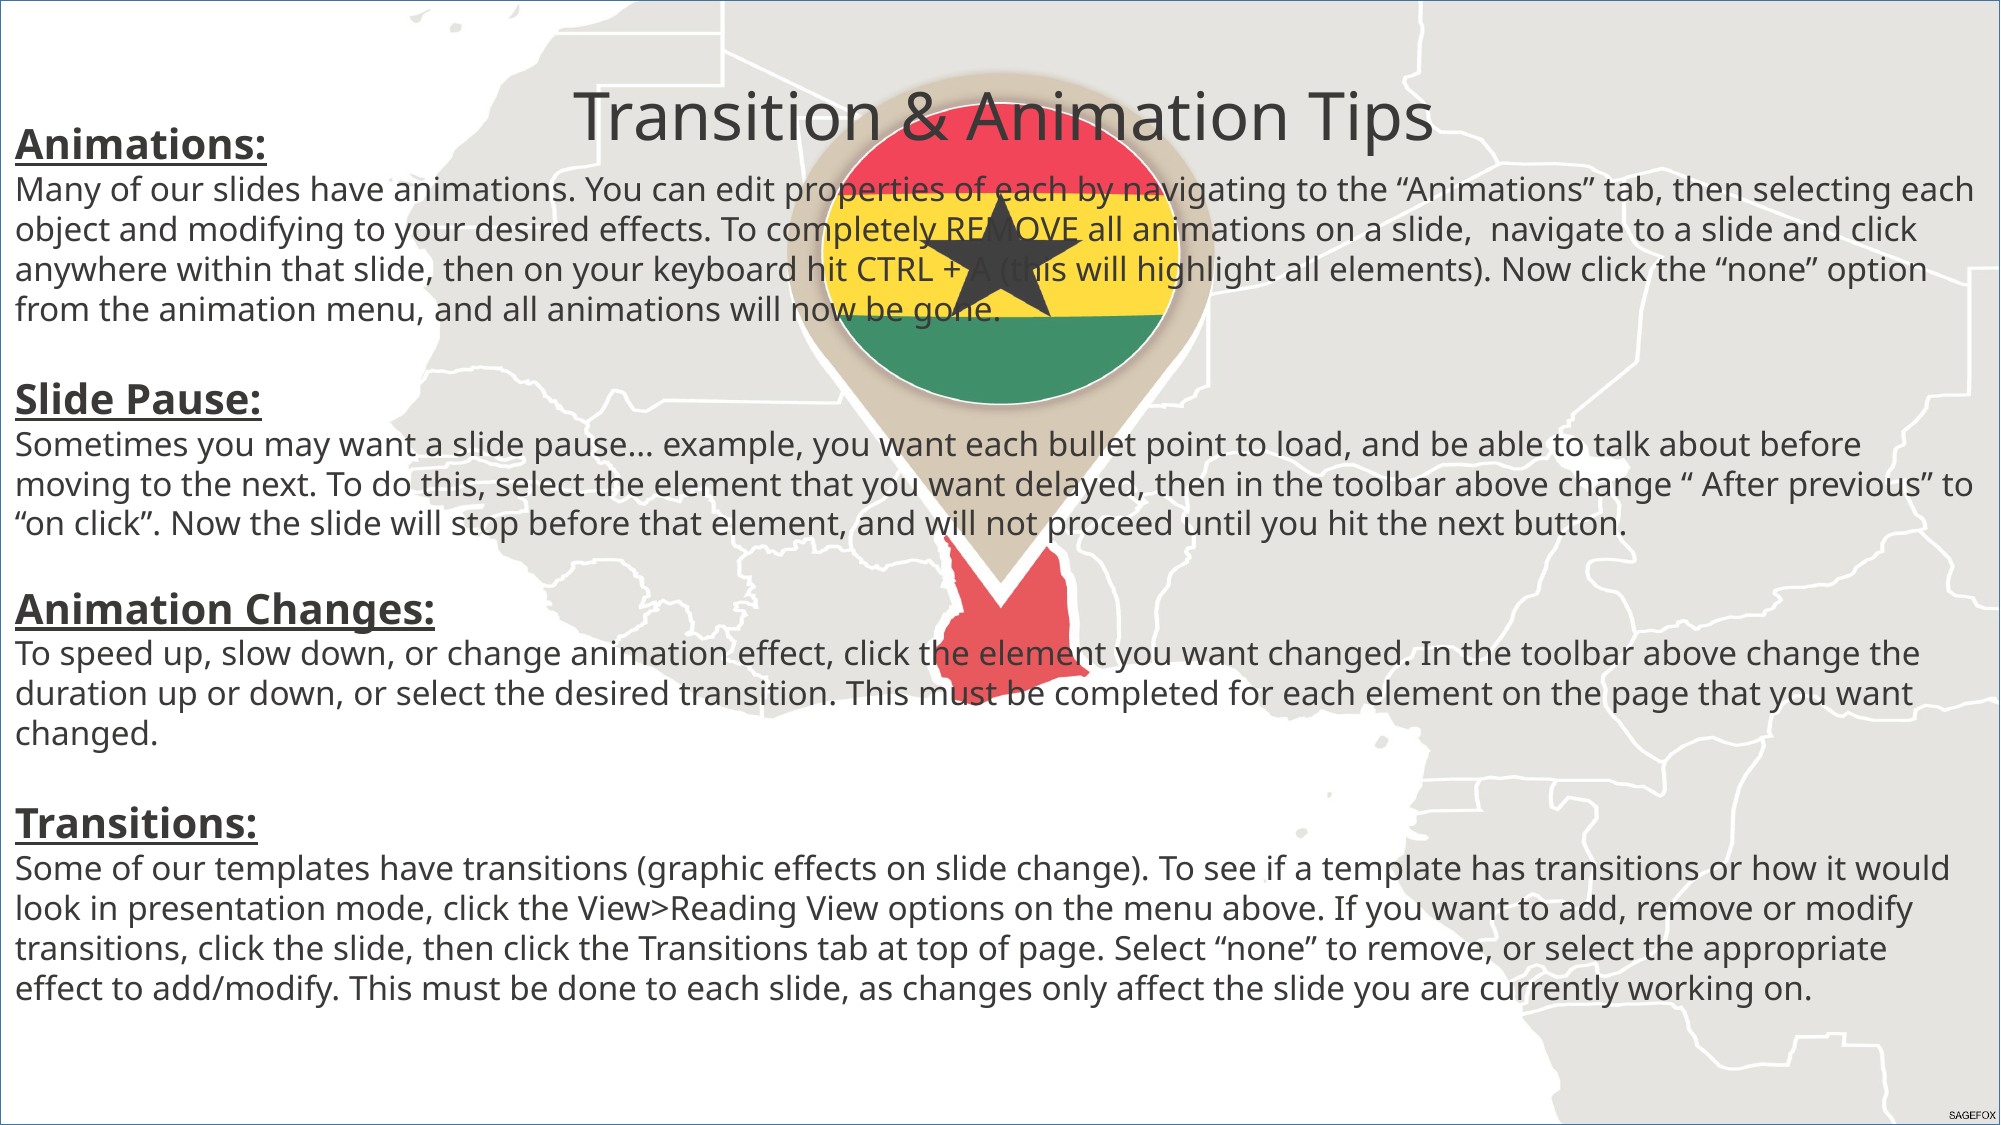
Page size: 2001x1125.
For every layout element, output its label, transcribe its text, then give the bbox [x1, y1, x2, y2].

title Transition & Animation Tips [477, 59, 1532, 177]
text_box Animations: Many of our slides have animations. You can edit properties of each by navigating to the “Animations” tab, then selecting each object and modifying to your desired effects. To completely REMOVE all animations on a slide, navigate to a slide and click anywhere within that slide, then on your keyboard hit CTRL + A (this will highlight all elements). Now click the “none” option from the animation menu, and all animations will now be gone. Slide Pause: Sometimes you may want a slide pause… example, you want each bullet point to load, and be able to talk about before moving to the next. To do this, select the element that you want delayed, then in the toolbar above change “ After previous” to “on click”. Now the slide will stop before that element, and will not proceed until you hit the next button. Animation Changes: To speed up, slow down, or change animation effect, click the element you want changed. In the toolbar above change the duration up or down, or select the desired transition. This must be completed for each element on the page that you want changed. Transitions: Some of our templates have transitions (graphic effects on slide change). To see if a template has transitions or how it would look in presentation mode, click the View>Reading View options on the menu above. If you want to add, remove or modify transitions, click the slide, then click the Transitions tab at top of page. Select “none” to remove, or select the appropriate effect to add/modify. This must be done to each slide, as changes only affect the slide you are currently working on. [0, 0, 2000, 1125]
